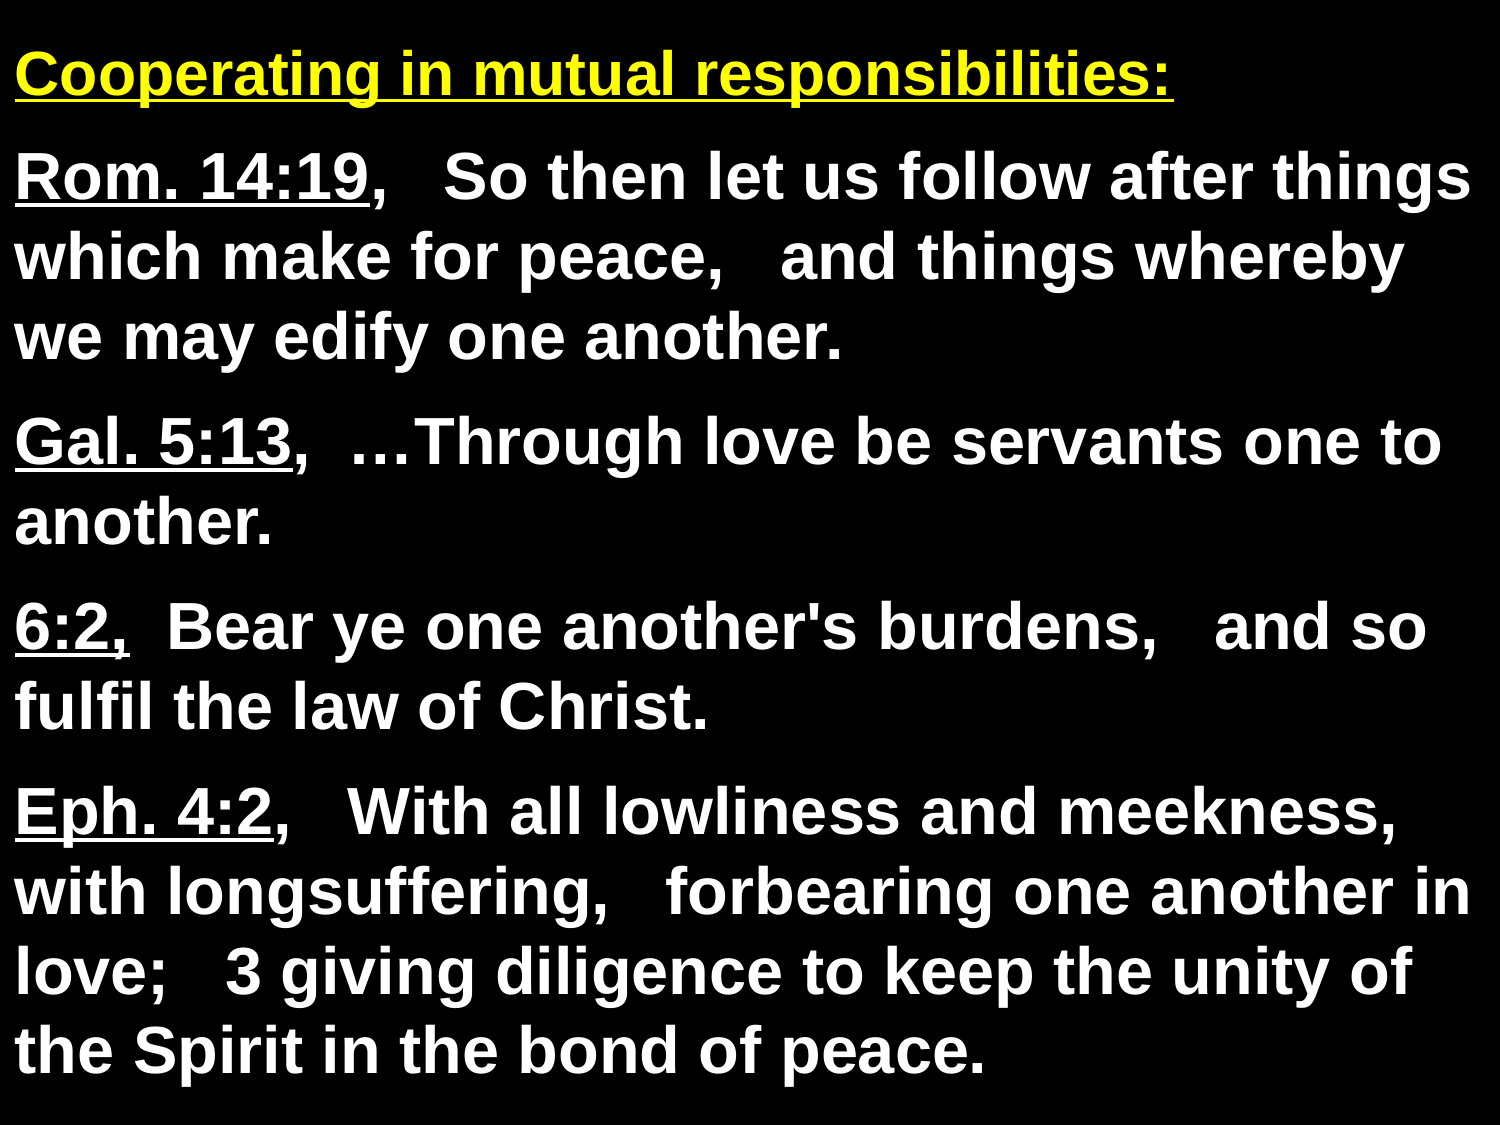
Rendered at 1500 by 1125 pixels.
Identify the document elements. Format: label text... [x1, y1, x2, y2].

text_box Cooperating in mutual responsibilities: Rom. 14:19, So then let us follow after things which make for peace, and things whereby we may edify one another. Gal. 5:13, …Through love be servants one to another. 6:2, Bear ye one another's burdens, and so fulfil the law of Christ. Eph. 4:2, With all lowliness and meekness, with longsuffering, forbearing one another in love; 3 giving diligence to keep the unity of the Spirit in the bond of peace. [0, 25, 1500, 1095]
